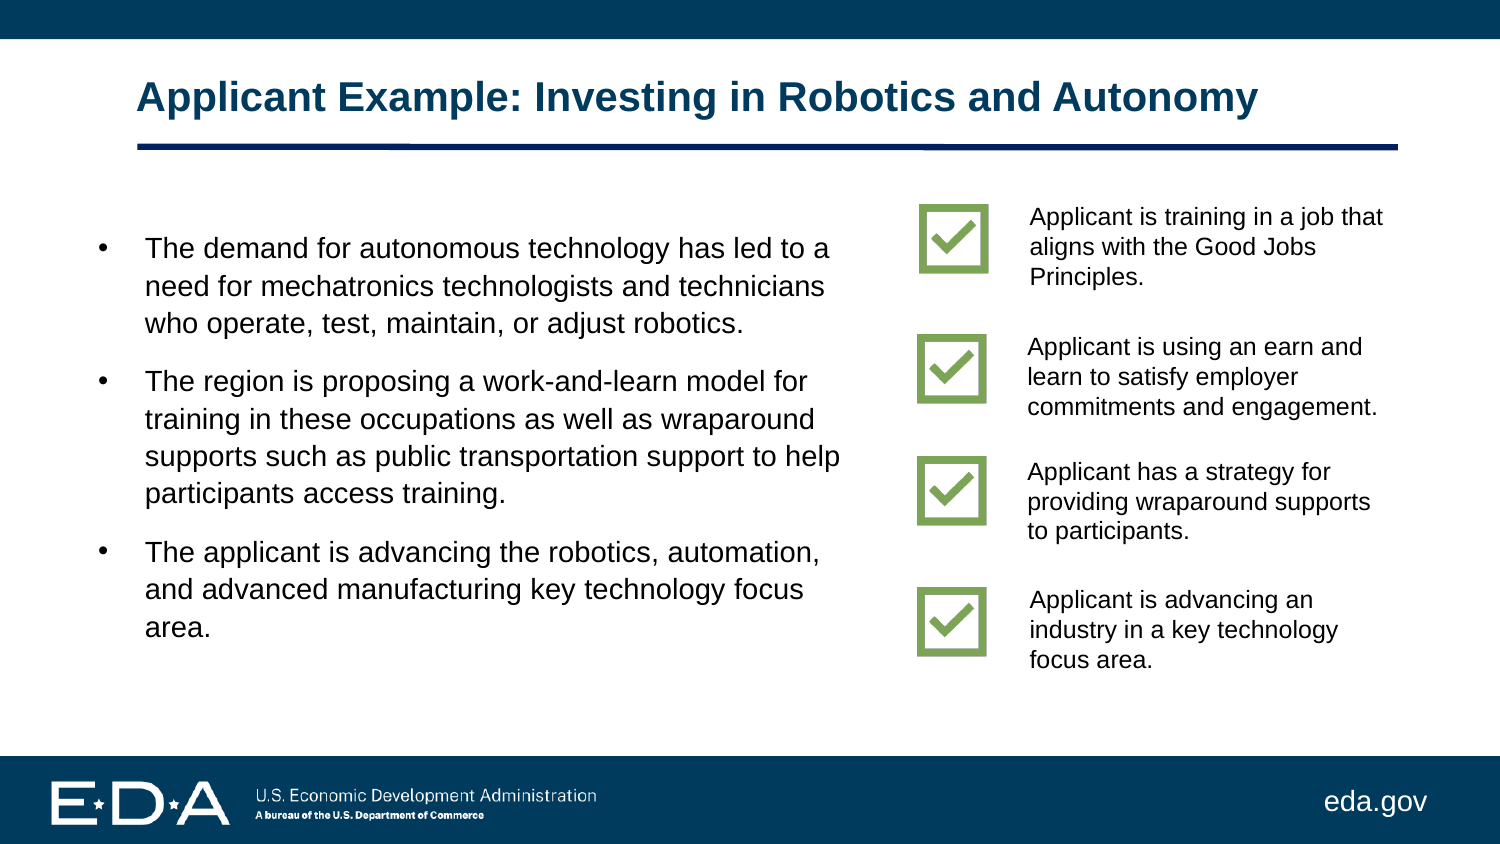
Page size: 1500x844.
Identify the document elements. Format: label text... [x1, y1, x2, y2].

picture [892, 177, 1015, 300]
picture [890, 560, 1013, 683]
text_box Applicant is using an earn and learn to satisfy employer commitments and engagement. [1013, 323, 1407, 428]
text_box Applicant is advancing an industry in a key technology focus area. [1014, 576, 1409, 682]
picture [890, 307, 1013, 552]
picture [0, 756, 1500, 844]
text_box Applicant Example: Investing in Robotics and Autonomy [120, 62, 1418, 128]
text_box Applicant has a strategy for providing wraparound supports to participants. [1012, 447, 1407, 553]
text_box The demand for autonomous technology has led to a need for mechatronics technologists and technicians who operate, test, maintain, or adjust robotics. The region is proposing a work-and-learn model for training in these occupations as well as wraparound supports such as public transportation support to help participants access training. The applicant is advancing the robotics, automation, and advanced manufacturing key technology focus area. [83, 219, 865, 651]
text_box Applicant is training in a job that aligns with the Good Jobs Principles. [1015, 192, 1409, 298]
